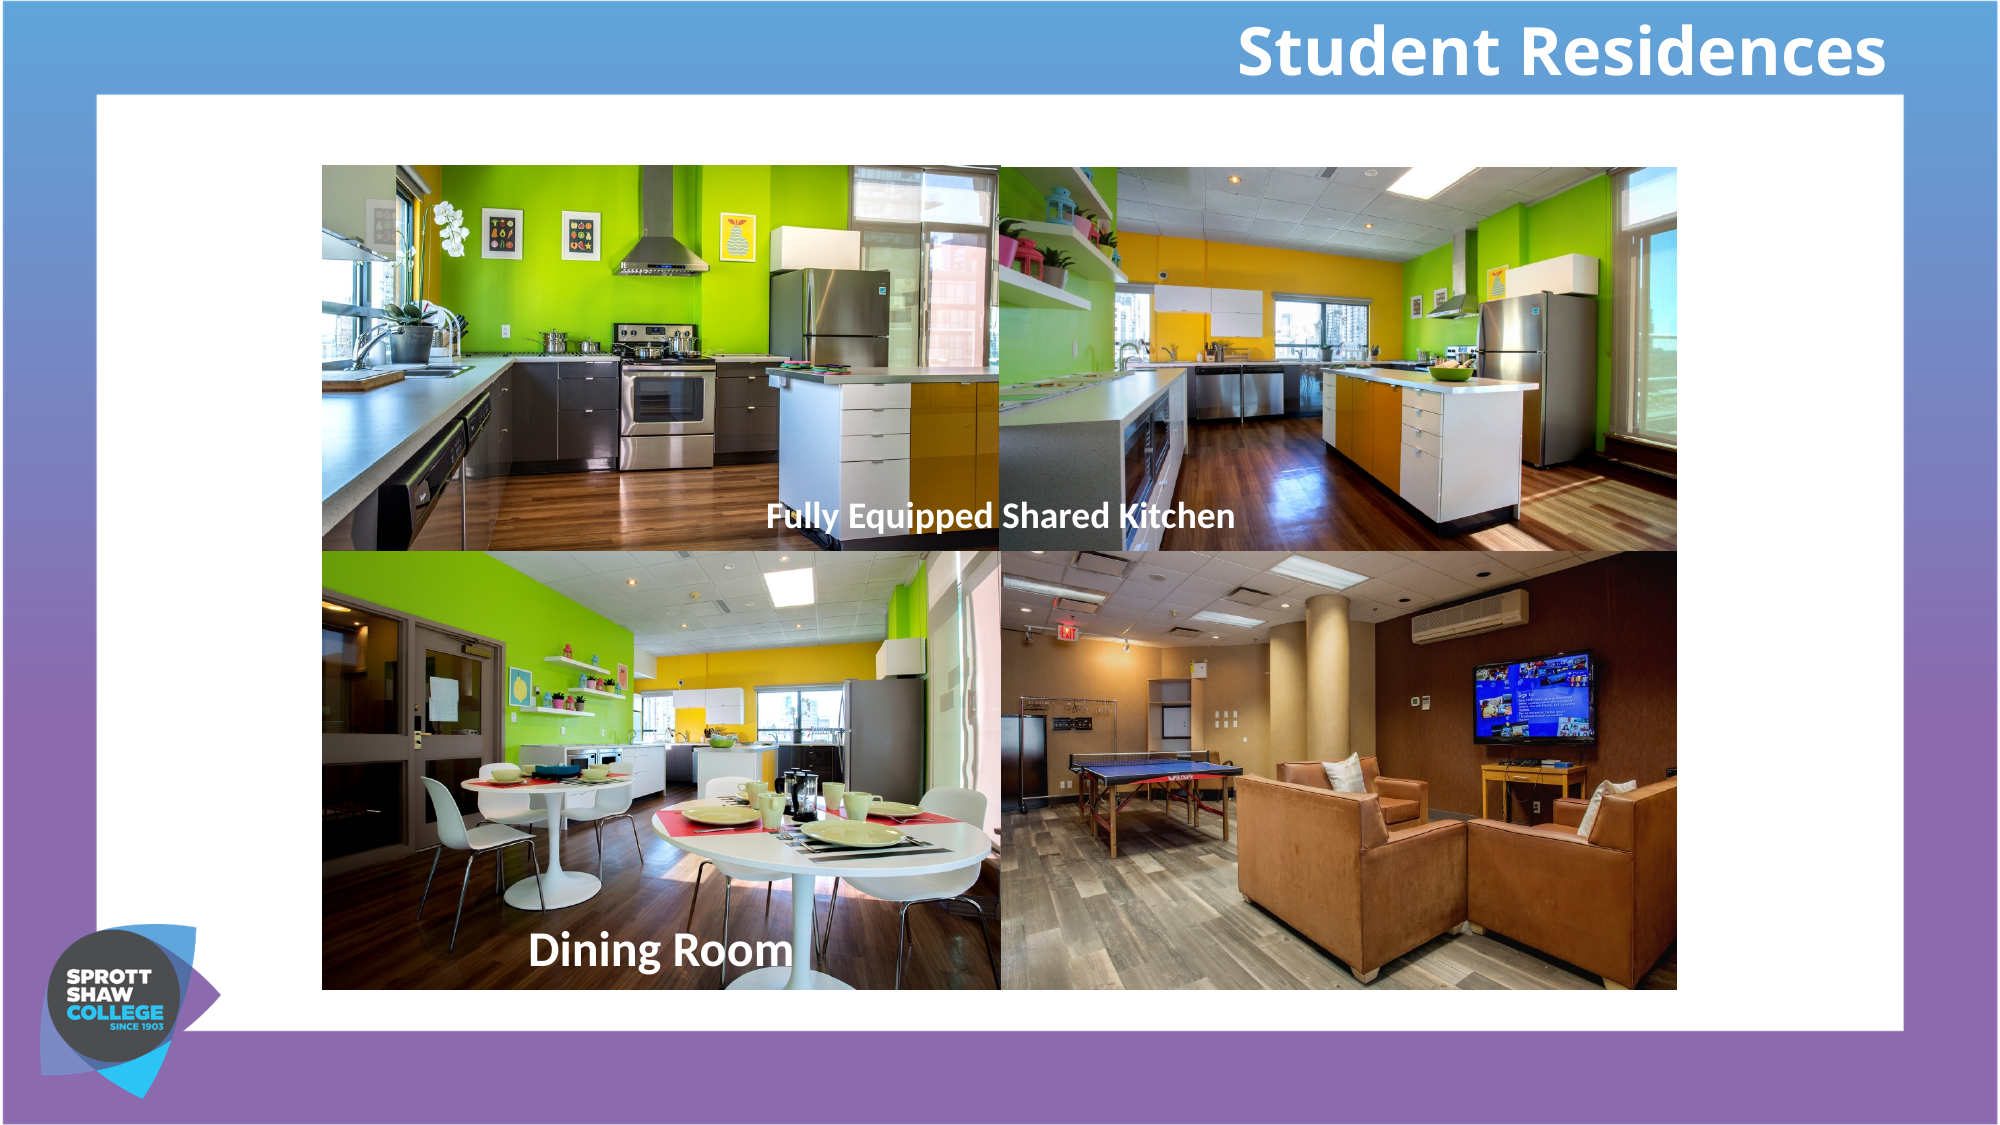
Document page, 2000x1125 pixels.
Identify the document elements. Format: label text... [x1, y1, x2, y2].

picture [0, 0, 2000, 1125]
text_box Student Residences [1162, 0, 1904, 96]
